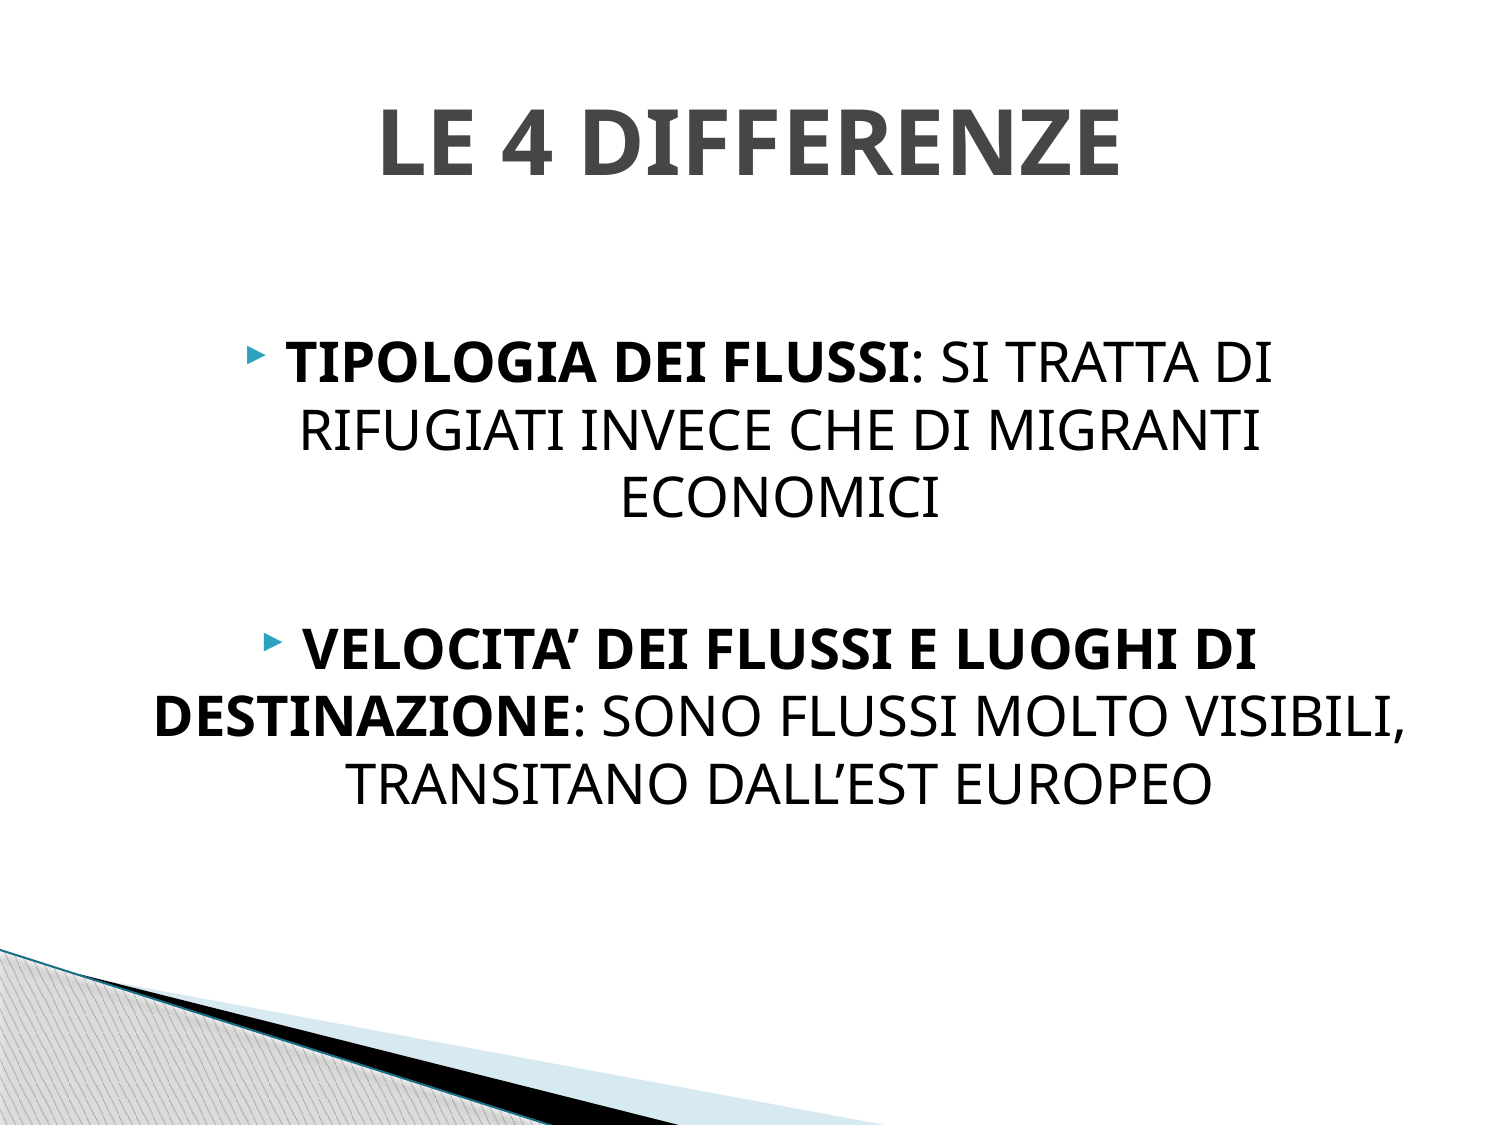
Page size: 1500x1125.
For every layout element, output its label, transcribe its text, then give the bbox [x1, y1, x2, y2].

title LE 4 DIFFERENZE [75, 45, 1425, 233]
list TIPOLOGIA DEI FLUSSI: SI TRATTA DI RIFUGIATI INVECE CHE DI MIGRANTI ECONOMICI VELOCITA’ DEI FLUSSI E LUOGHI DI DESTINAZIONE: SONO FLUSSI MOLTO VISIBILI, TRANSITANO DALL’EST EUROPEO [75, 243, 1425, 986]
